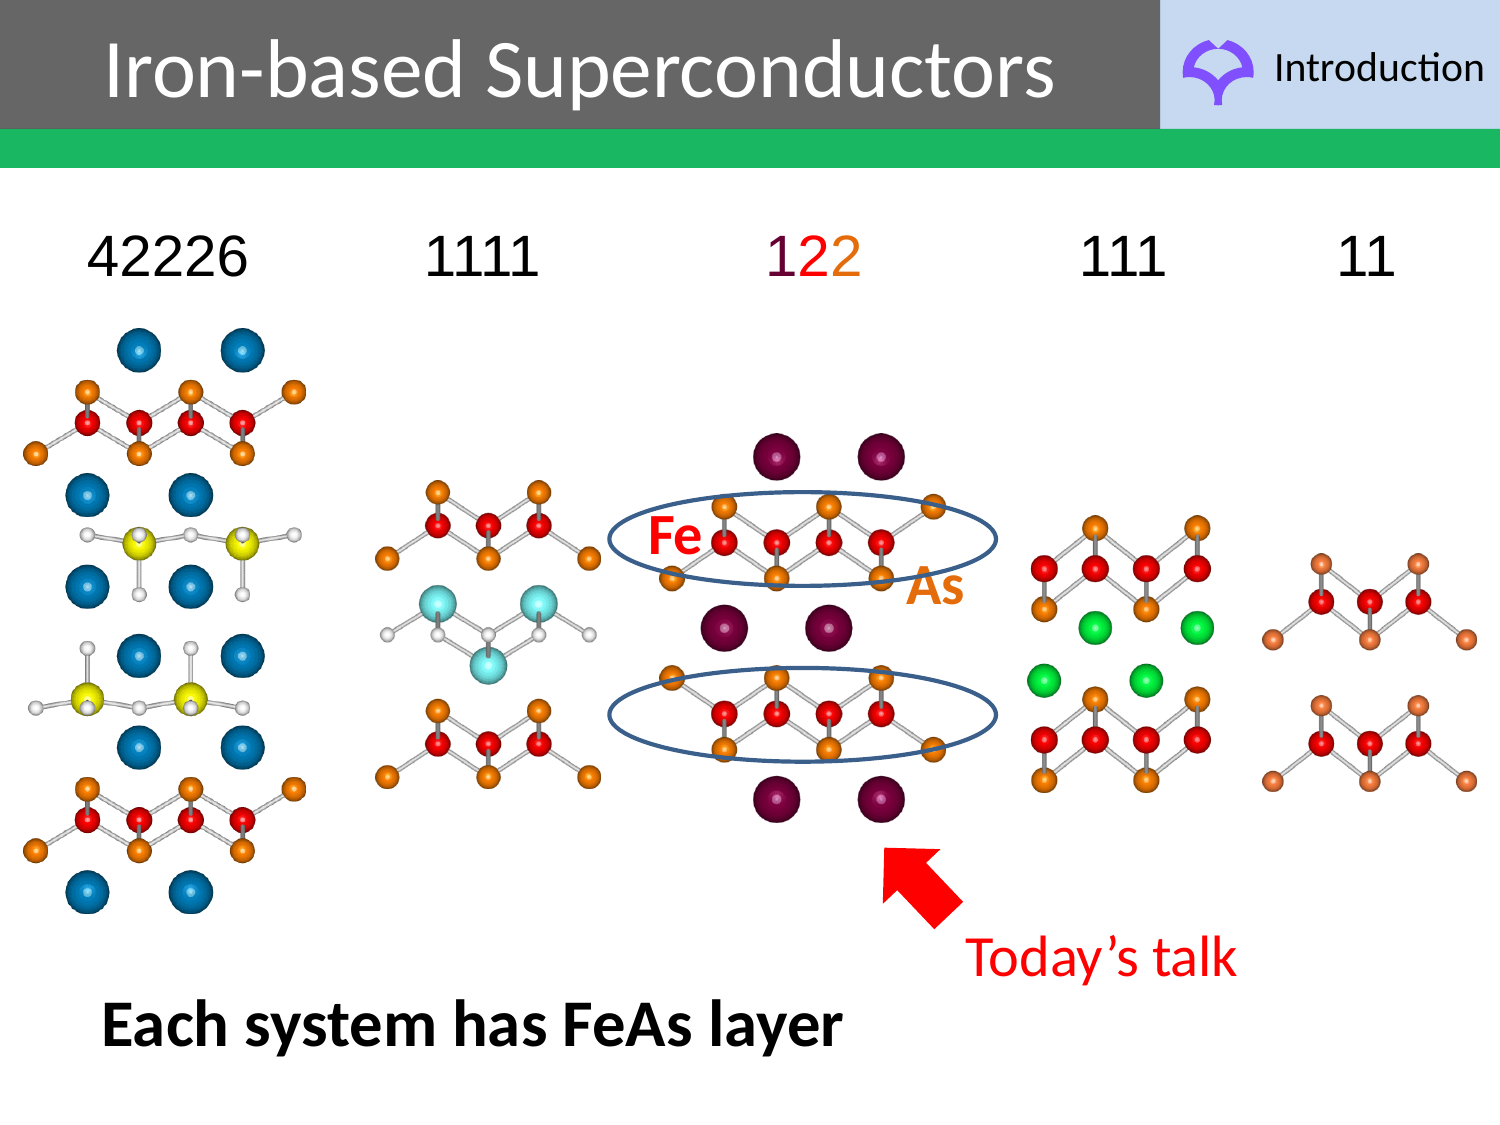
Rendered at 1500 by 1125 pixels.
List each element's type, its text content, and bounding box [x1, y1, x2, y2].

text_box Introduction [1161, 0, 1500, 128]
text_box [609, 491, 997, 762]
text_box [1262, 210, 1477, 792]
text_box [0, 128, 1500, 168]
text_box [23, 210, 306, 915]
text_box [1027, 210, 1215, 793]
text_box Each system has FeAs layer [70, 972, 891, 1068]
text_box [876, 834, 1256, 997]
title Iron-based Superconductors [0, 0, 1161, 129]
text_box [632, 210, 981, 490]
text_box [374, 210, 601, 790]
picture [1182, 39, 1255, 106]
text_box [632, 770, 981, 823]
